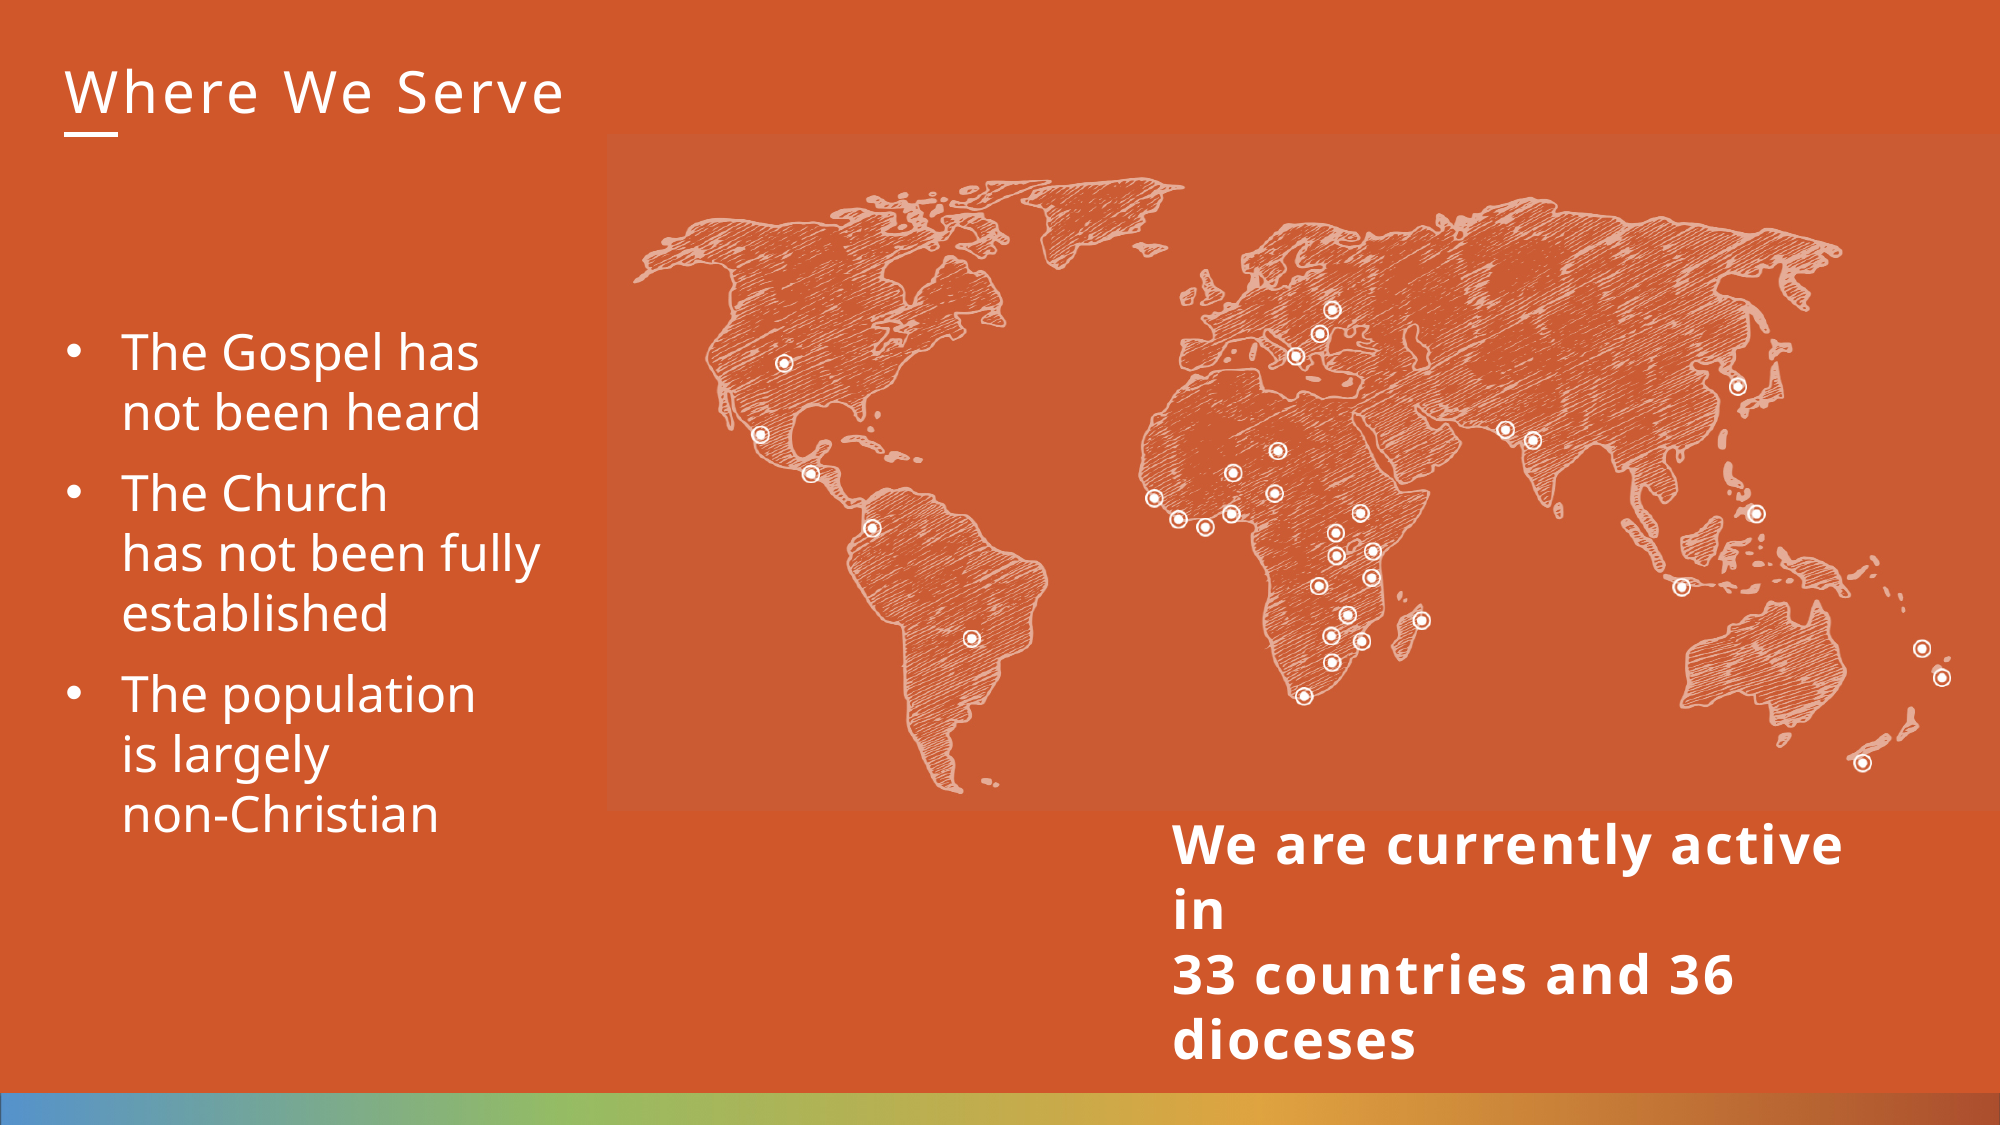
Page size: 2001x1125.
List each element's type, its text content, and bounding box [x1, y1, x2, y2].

text_box We are currently active in 33 countries and 36 dioceses [1157, 811, 1870, 1078]
picture [607, 134, 2000, 811]
picture [0, 1093, 2000, 1125]
text_box The Gospel has not been heard The Church has not been fully established The population is largely non-Christian [65, 232, 620, 830]
list Where We Serve [64, 64, 1466, 136]
